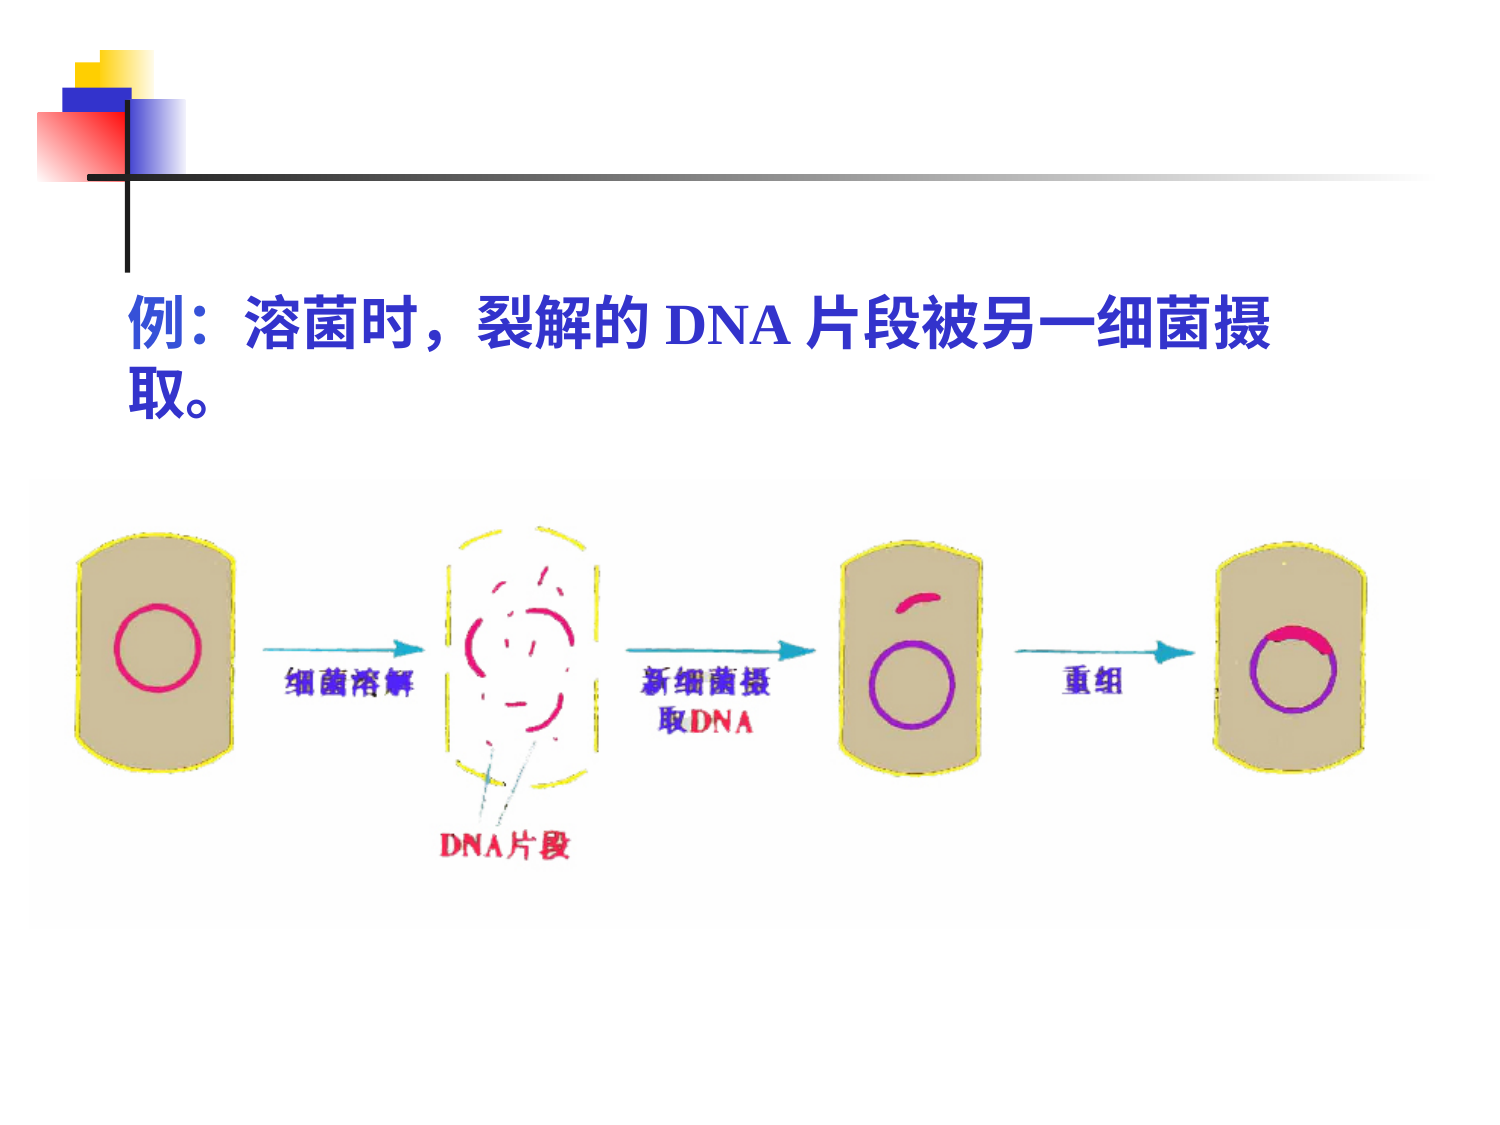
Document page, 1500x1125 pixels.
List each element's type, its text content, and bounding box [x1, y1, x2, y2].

text_box 例：溶菌时，裂解的DNA片段被另一细菌摄取。 [112, 278, 1388, 434]
picture [29, 479, 1430, 929]
